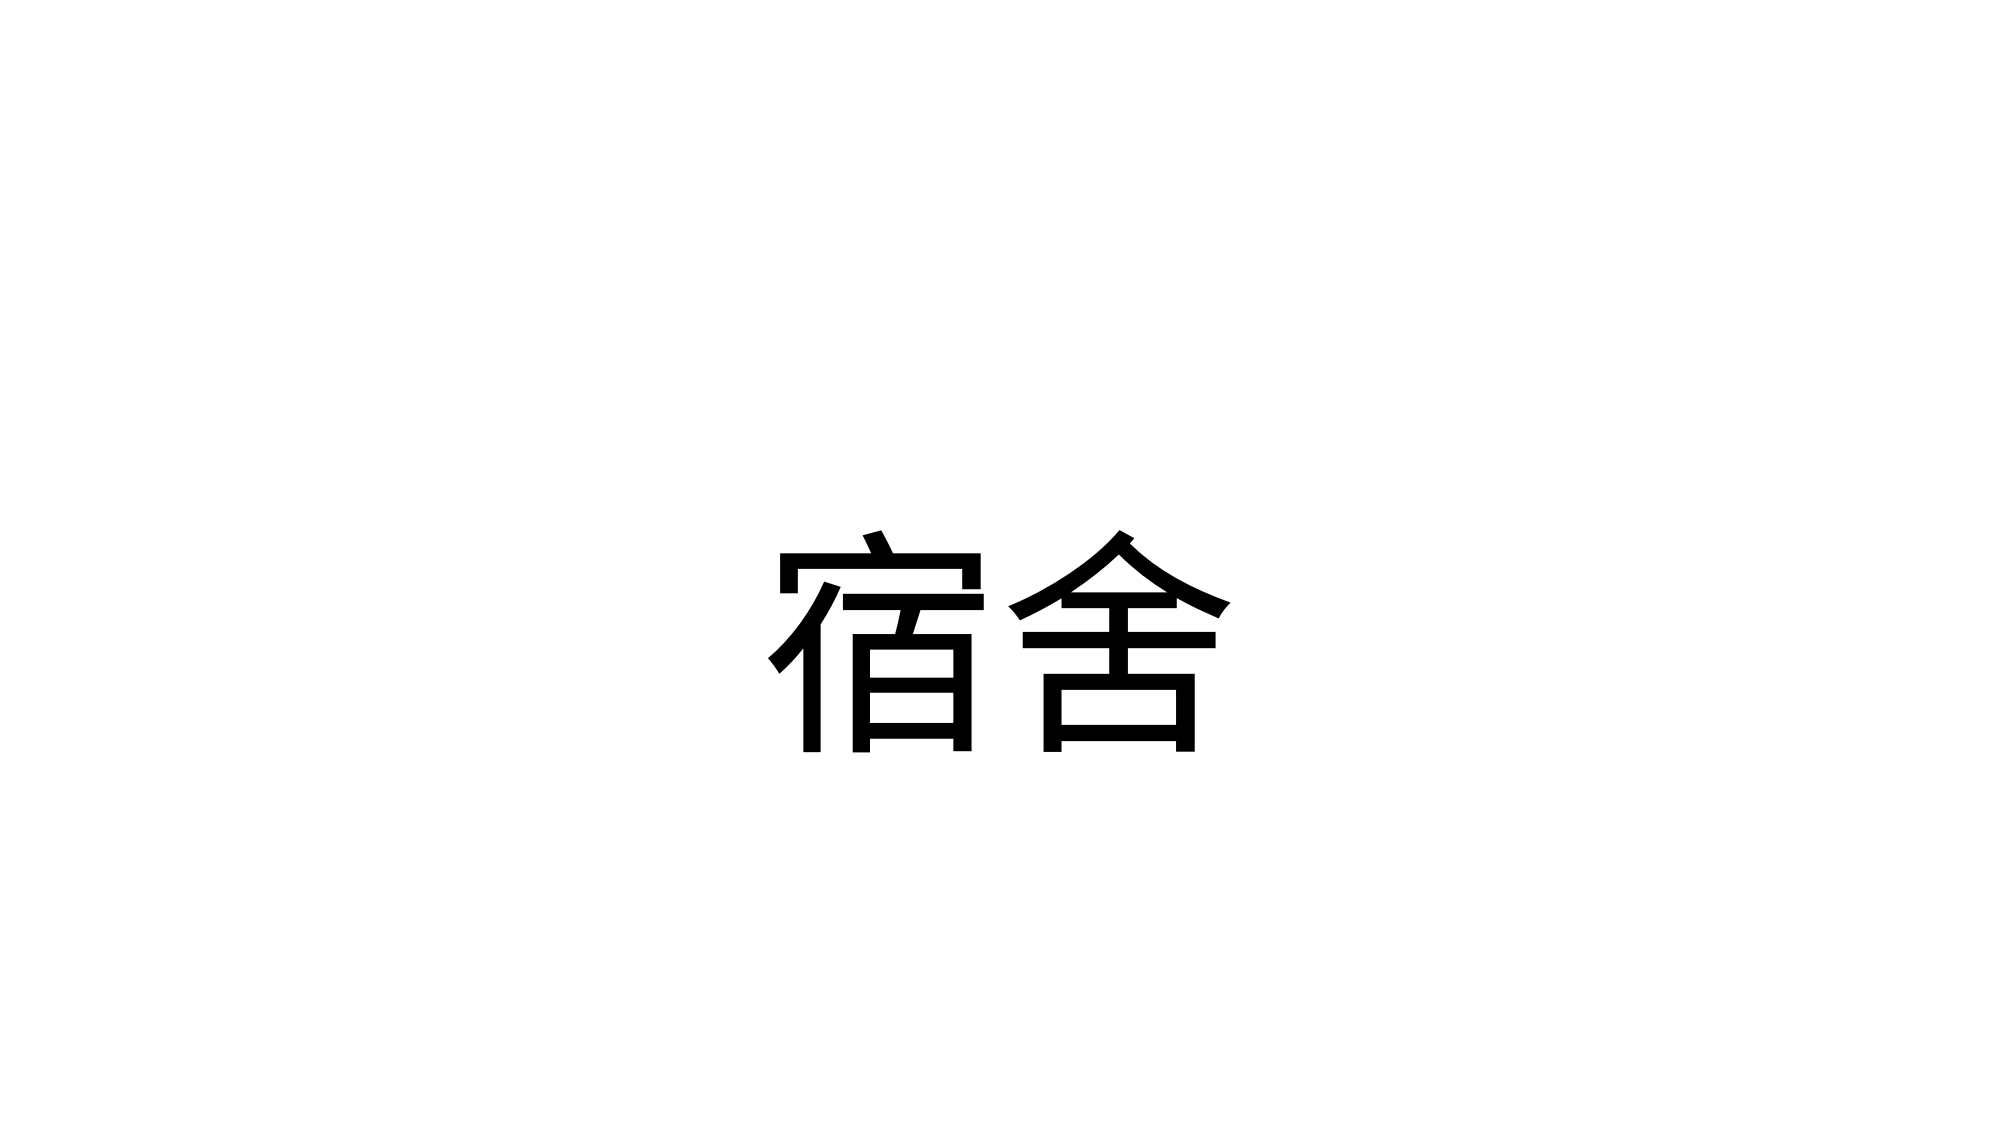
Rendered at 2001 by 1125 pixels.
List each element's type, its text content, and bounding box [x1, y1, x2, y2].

text_box 宿舍 [745, 486, 1255, 790]
